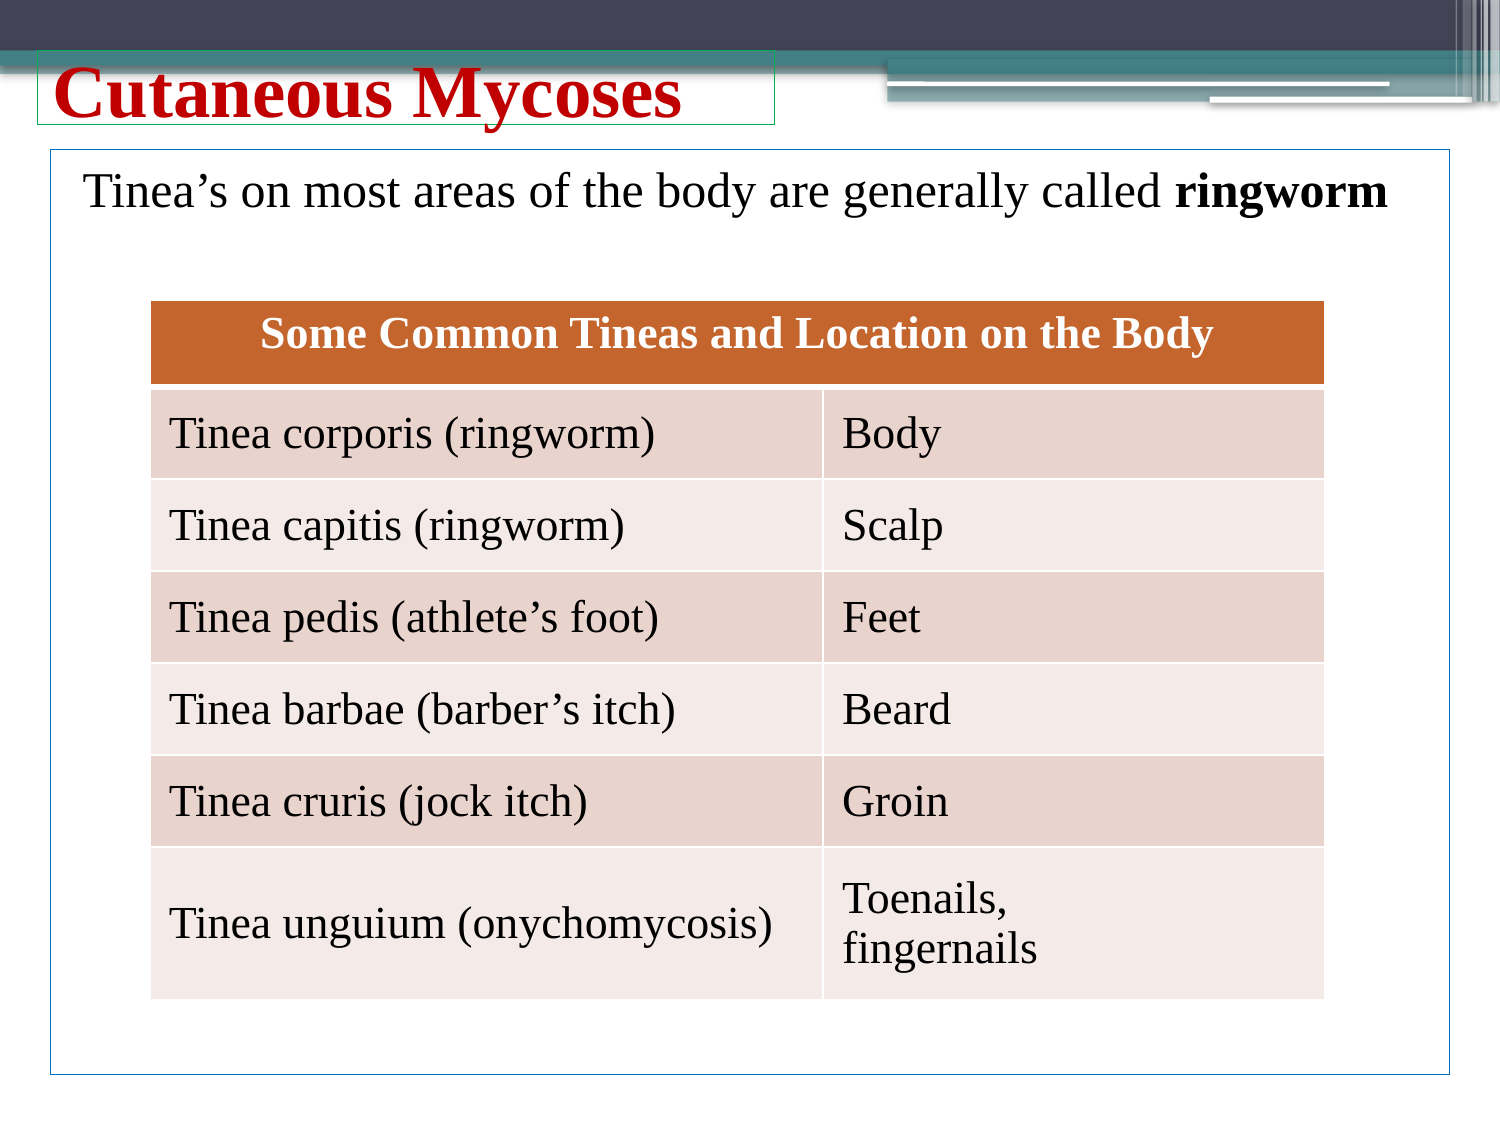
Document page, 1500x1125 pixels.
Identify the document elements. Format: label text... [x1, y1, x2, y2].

table_cell Scalp [824, 480, 1324, 570]
table_cell Beard [824, 664, 1324, 754]
table_cell Groin [824, 756, 1324, 846]
table_cell Tinea barbae (barber’s itch) [151, 664, 822, 754]
table_cell Tinea capitis (ringworm) [151, 480, 822, 570]
title Cutaneous Mycoses [37, 50, 775, 125]
table_cell Feet [824, 572, 1324, 662]
table_cell Tinea corporis (ringworm) [151, 390, 822, 478]
table_header Some Common Tineas and Location on the Body [151, 301, 1324, 384]
table_cell Tinea pedis (athlete’s foot) [151, 572, 822, 662]
table_cell Body [824, 390, 1324, 478]
table_cell Tinea cruris (jock itch) [151, 756, 822, 846]
list Tinea’s on most areas of the body are generally called ringworm [50, 149, 1450, 1075]
table_cell Tinea unguium (onychomycosis) [151, 848, 822, 999]
table_cell Toenails, fingernails [824, 848, 1324, 999]
